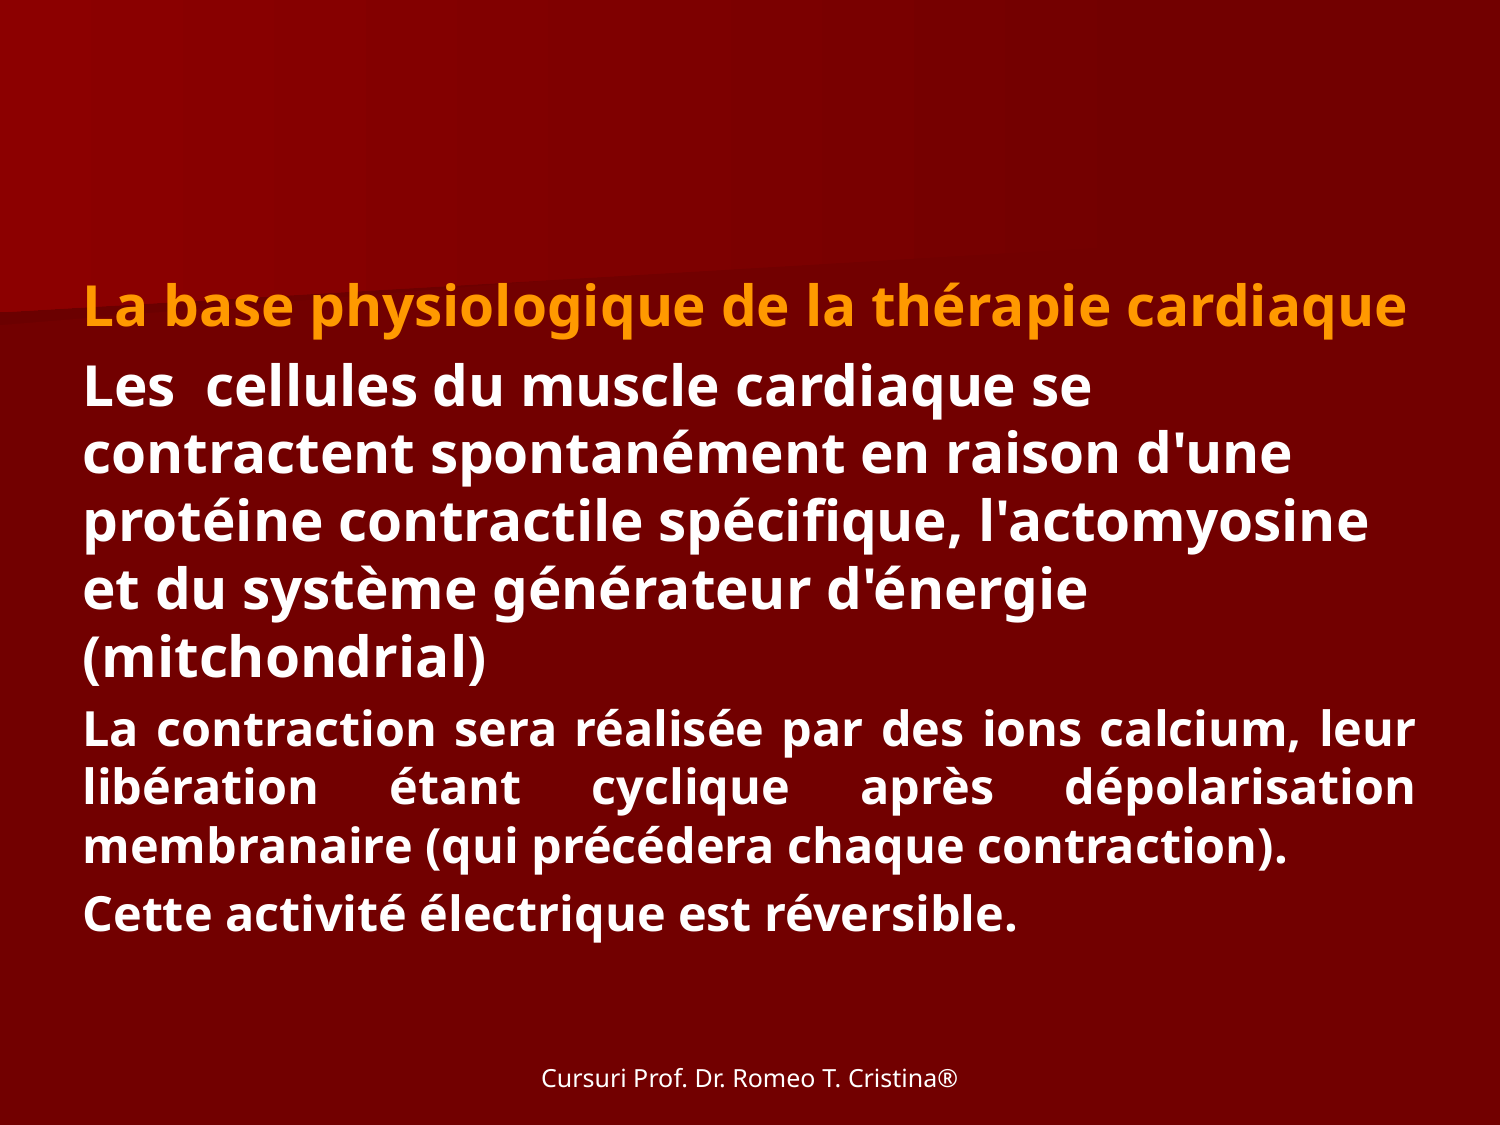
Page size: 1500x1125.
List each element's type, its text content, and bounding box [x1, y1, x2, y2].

list La base physiologique de la thérapie cardiaque Les cellules du muscle cardiaque se contractent spontanément en raison d'une protéine contractile spécifique, l'actomyosine et du système générateur d'énergie (mitchondrial) La contraction sera réalisée par des ions calcium, leur libération étant cyclique après dépolarisation membranaire (qui précédera chaque contraction). Cette activité électrique est réversible. [74, 261, 1426, 1001]
text_box Cursuri Prof. Dr. Romeo T. Cristina® [519, 1055, 980, 1100]
